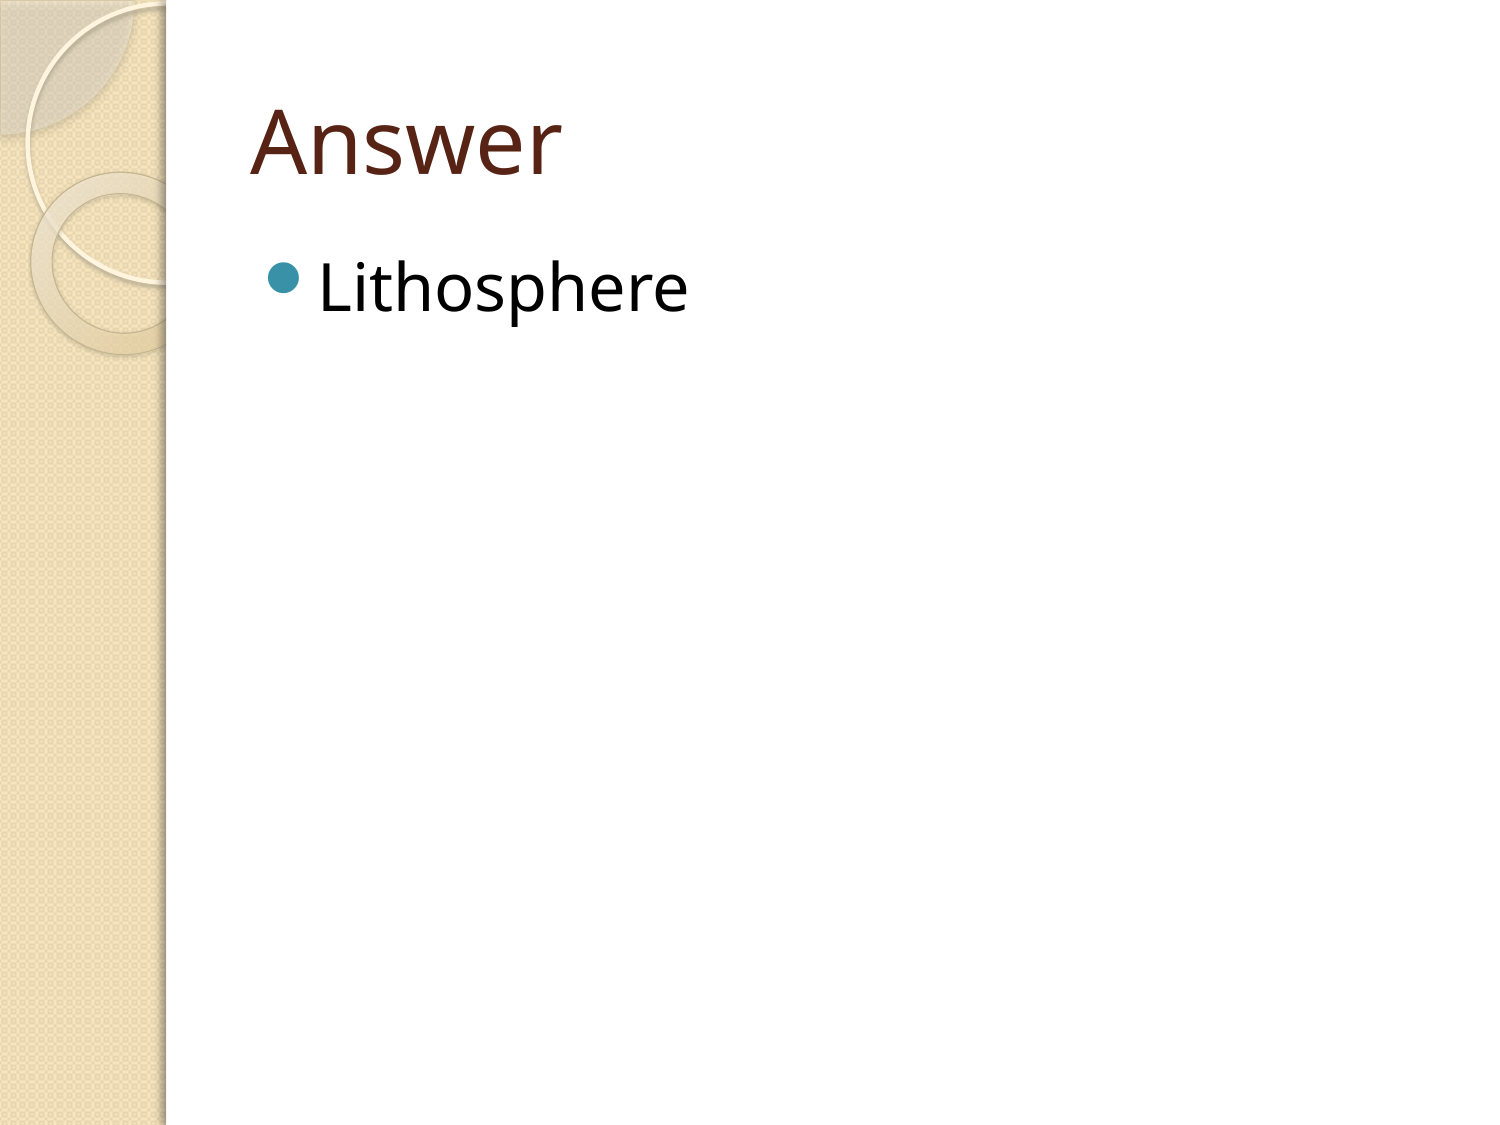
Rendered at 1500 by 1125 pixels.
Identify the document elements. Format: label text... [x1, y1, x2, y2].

list Lithosphere [235, 237, 1466, 1025]
title Answer [235, 45, 1466, 233]
